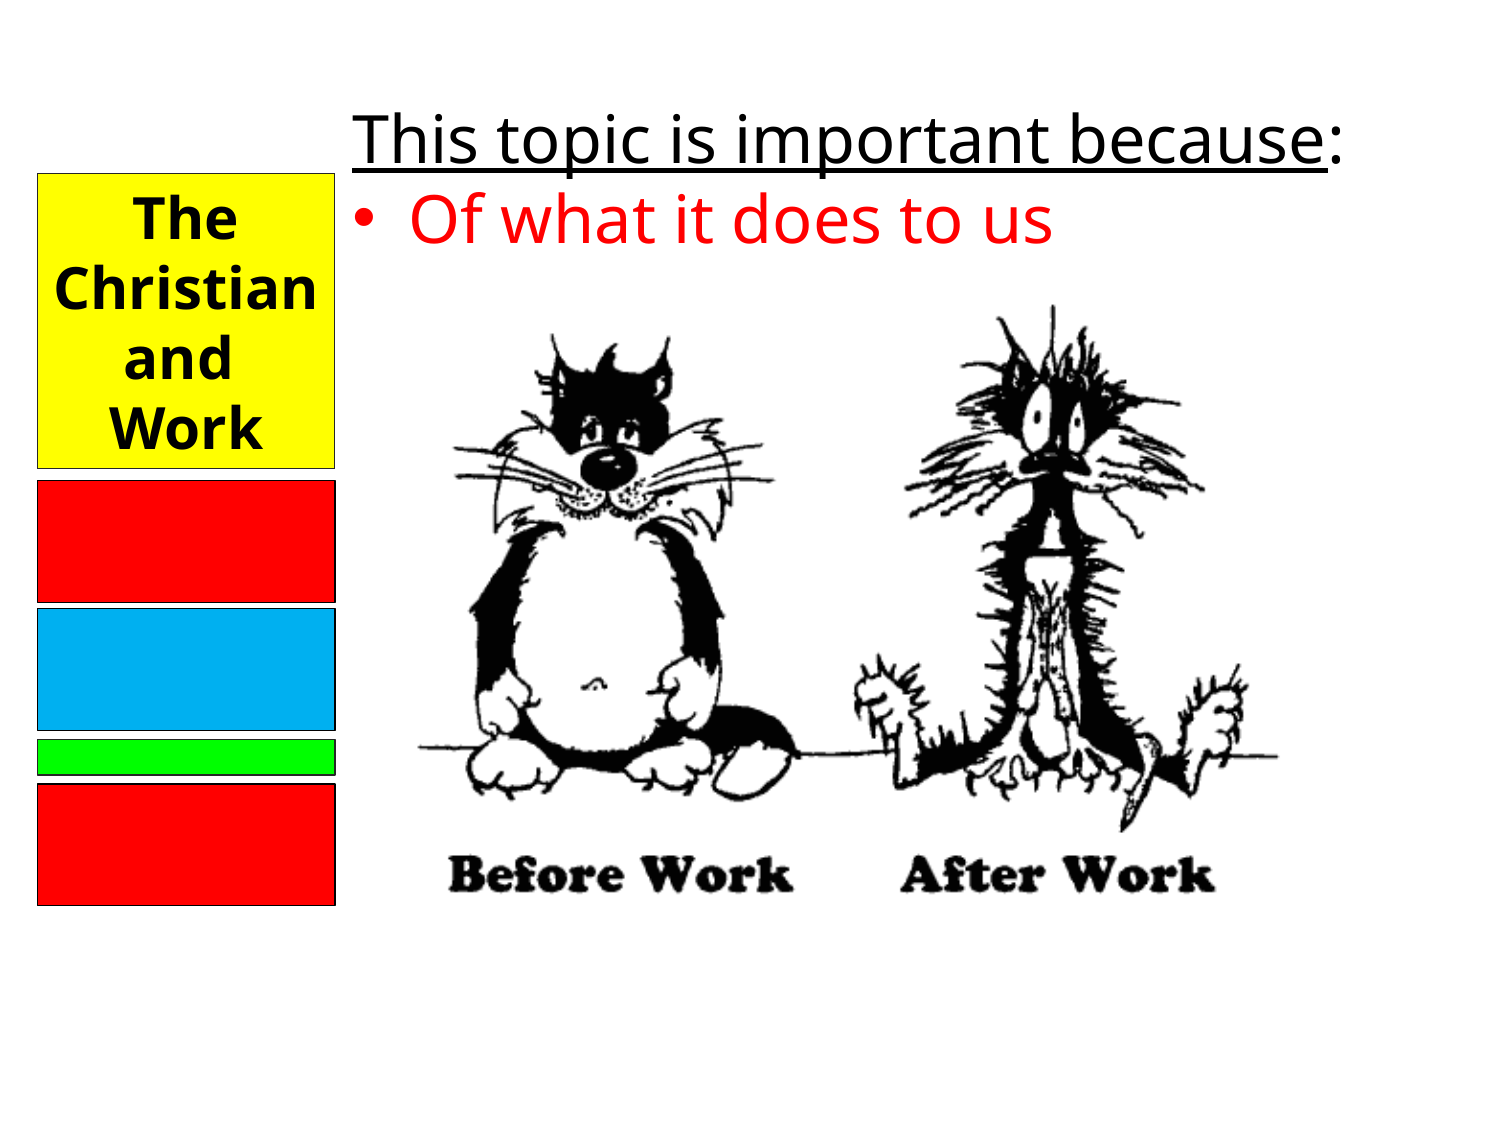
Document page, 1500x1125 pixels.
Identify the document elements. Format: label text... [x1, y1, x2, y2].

text_box [37, 480, 335, 603]
text_box This topic is important because: Of what it does to us [337, 89, 1475, 264]
text_box [37, 608, 335, 731]
text_box [37, 783, 335, 906]
text_box The Christian and Work [37, 173, 335, 469]
picture [399, 288, 1304, 904]
text_box [37, 739, 335, 775]
